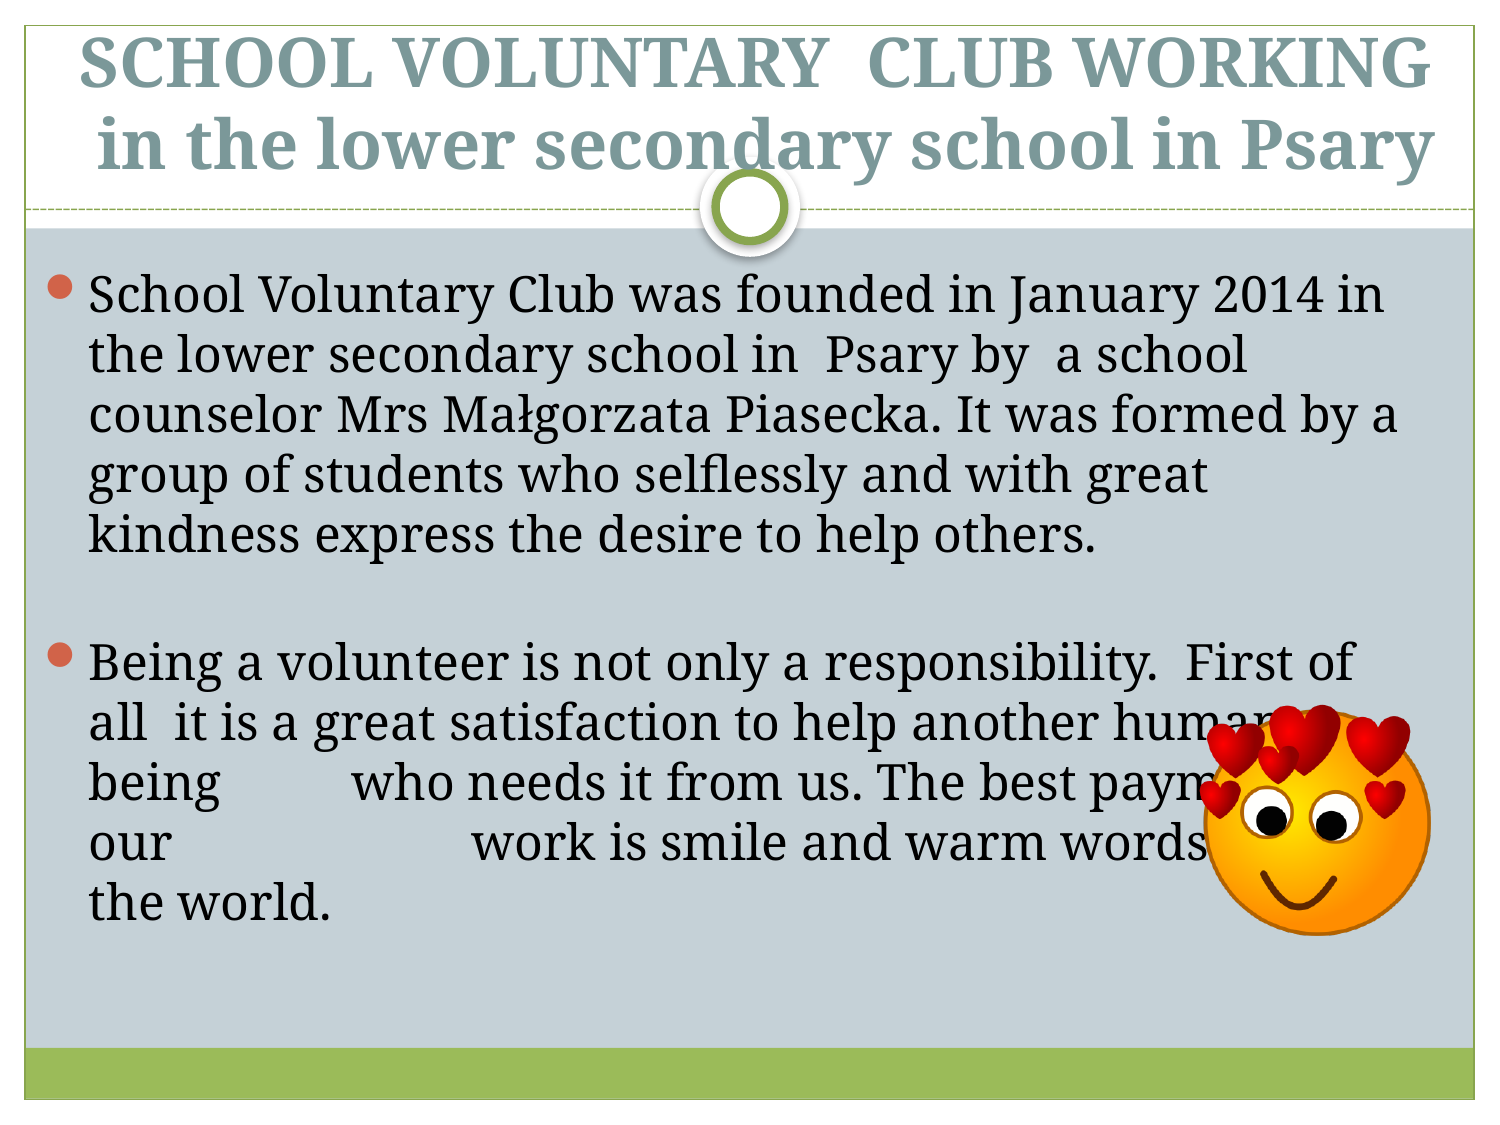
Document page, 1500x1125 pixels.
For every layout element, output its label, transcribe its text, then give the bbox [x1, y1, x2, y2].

text_box SCHOOL VOLUNTARY CLUB WORKING in the lower secondary school in Psary [64, 148, 1465, 274]
picture [1198, 703, 1436, 941]
text_box School Voluntary Club was founded in January 2014 in the lower secondary school in Psary by a school counselor Mrs Małgorzata Piasecka. It was formed by a group of students who selflessly and with great kindness express the desire to help others. Being a volunteer is not only a responsibility. First of all it is a great satisfaction to help another human being who needs it from us. The best payment for our work is smile and warm words from the world. [29, 255, 1425, 1006]
